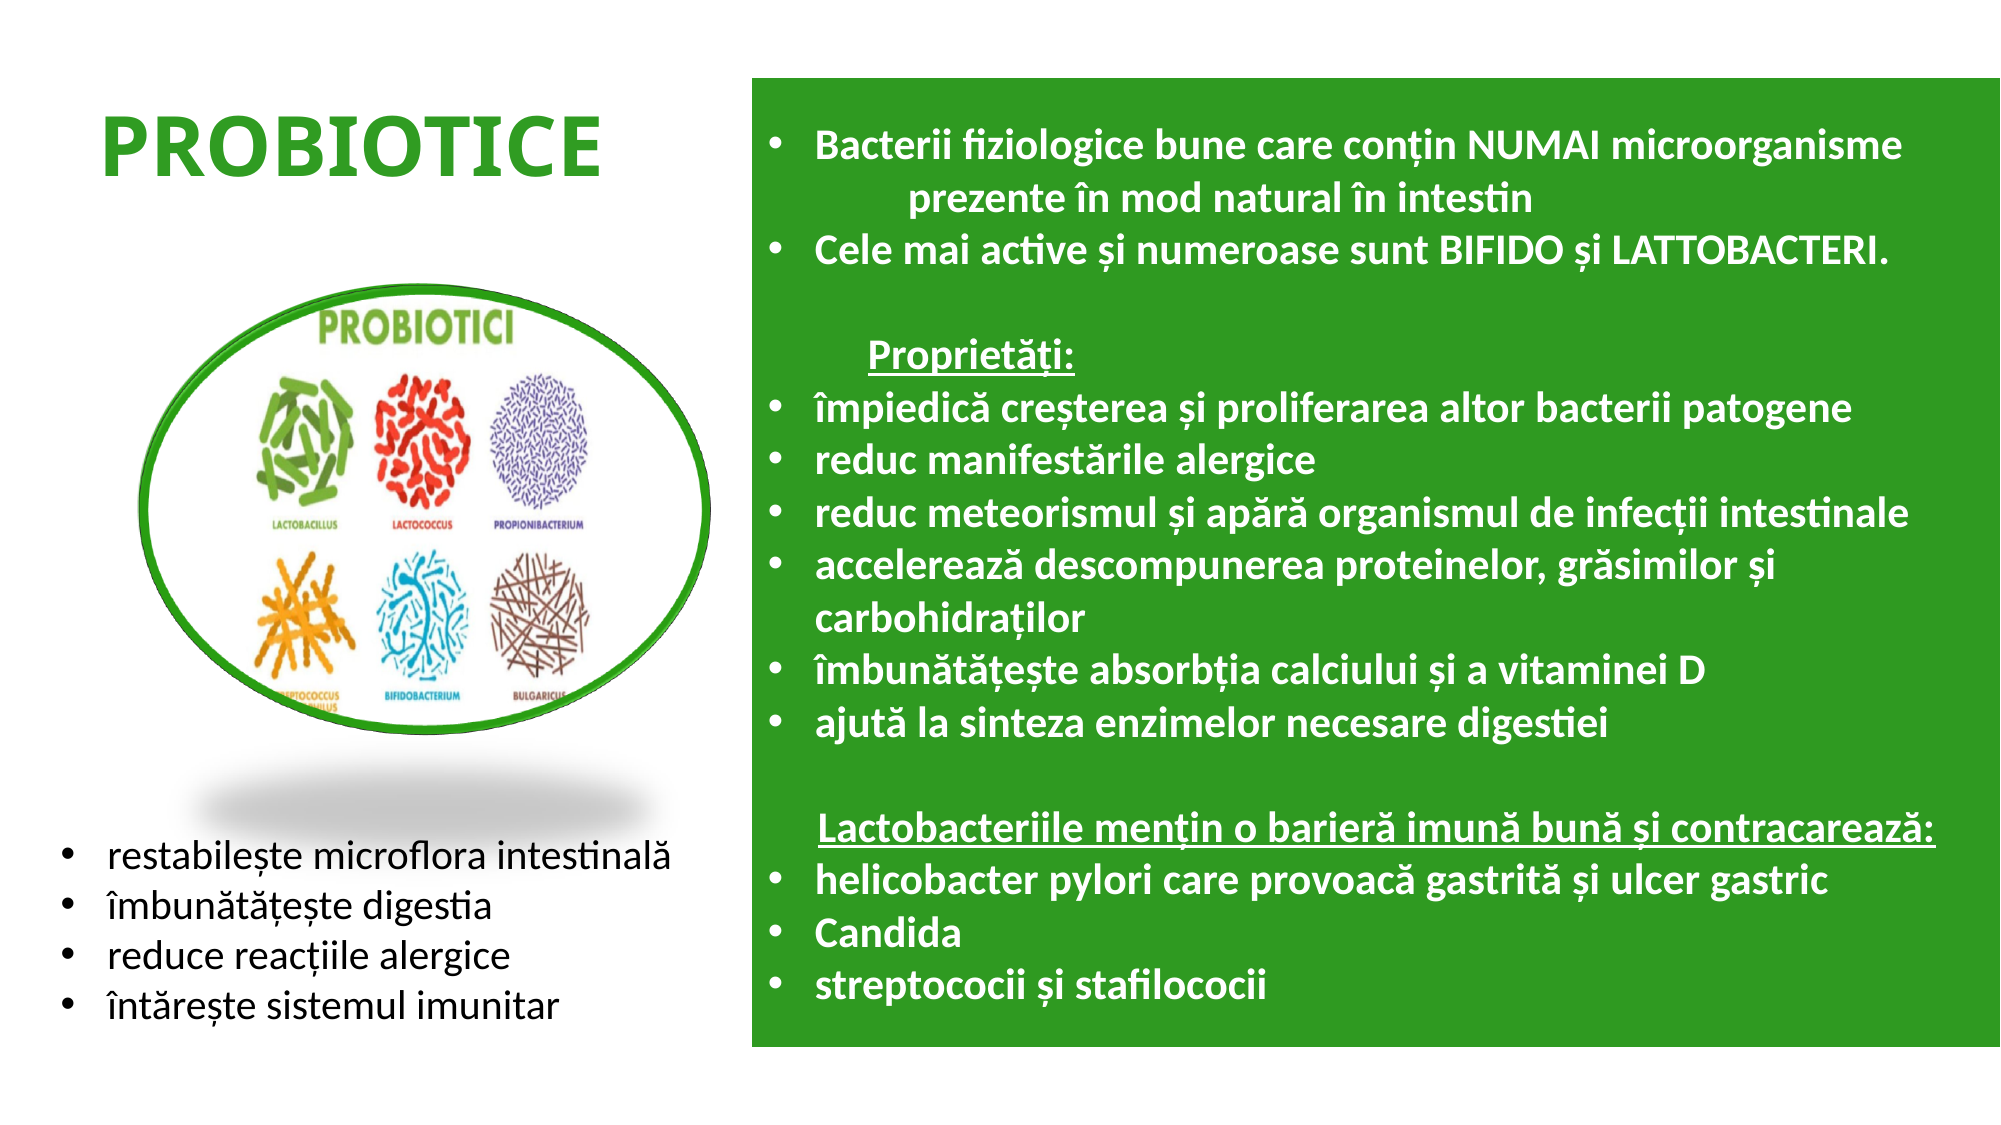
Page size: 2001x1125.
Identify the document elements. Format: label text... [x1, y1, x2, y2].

picture [134, 283, 712, 898]
text_box Bacterii fiziologice bune care conțin NUMAI microorganisme prezente în mod natural în intestin Cele mai active și numeroase sunt BIFIDO și LATTOBACTERI. Proprietăți: împiedică creșterea și proliferarea altor bacterii patogene reduc manifestările alergice reduc meteorismul și apără organismul de infecții intestinale accelerează descompunerea proteinelor, grăsimilor și carbohidraților îmbunătățește absorbția calciului și a vitaminei D ajută la sinteza enzimelor necesare digestiei Lactobacteriile mențin o barieră imună bună și contracarează: helicobacter pylori care provoacă gastrită și ulcer gastric Candida streptococii și stafilococii [752, 78, 2000, 1047]
text_box PROBIOTICE [78, 73, 1708, 194]
picture [1178, 283, 1741, 722]
text_box restabilește microflora intestinală îmbunătățește digestia reduce reacțiile alergice întărește sistemul imunitar [45, 820, 733, 1036]
